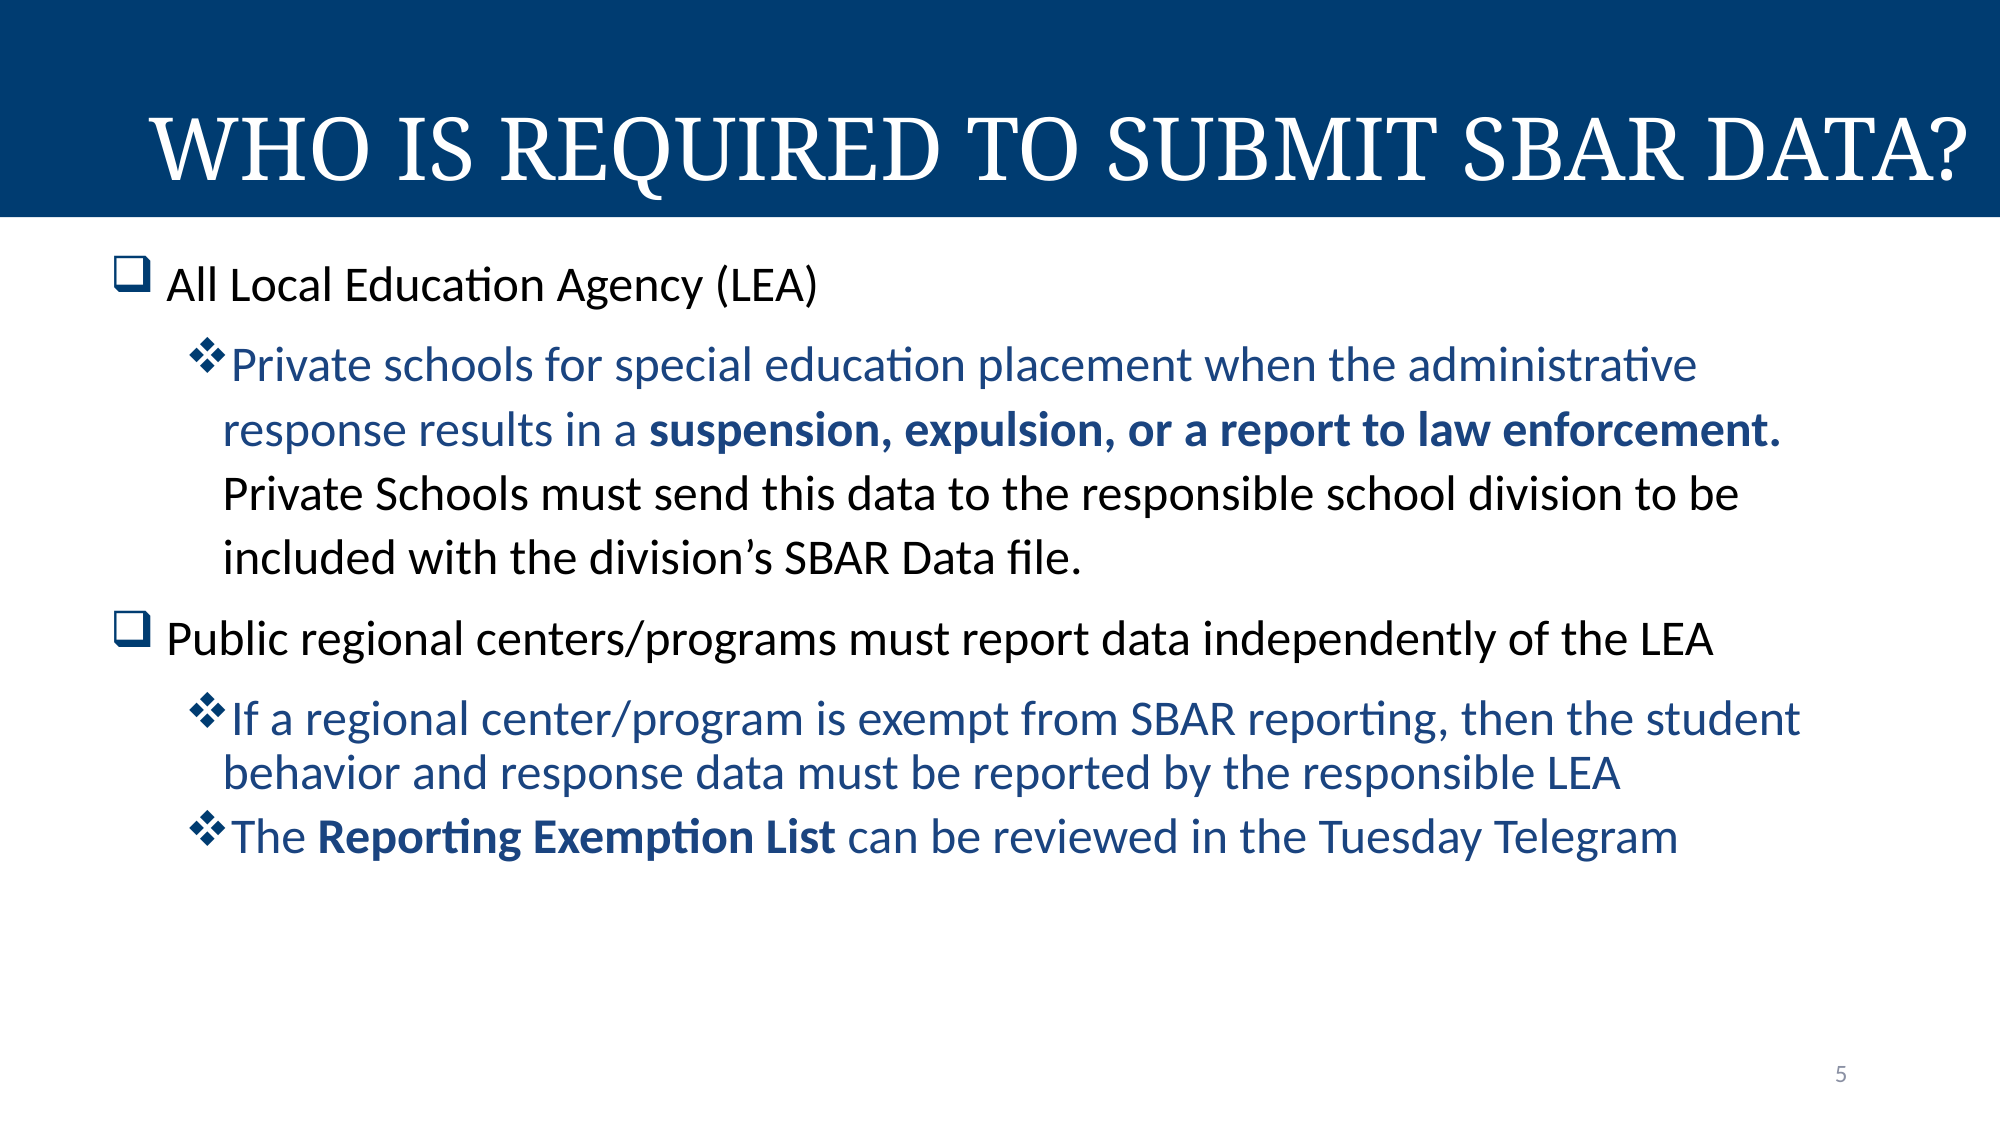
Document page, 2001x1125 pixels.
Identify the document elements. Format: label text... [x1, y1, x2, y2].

list Who is Required to Submit SBAR Data? [0, 0, 2000, 218]
slide_number 5 [1412, 1042, 1863, 1103]
list All Local Education Agency (LEA) Private schools for special education placement when the administrative response results in a suspension, expulsion, or a report to law enforcement. Private Schools must send this data to the responsible school division to be included with the division’s SBAR Data file. Public regional centers/programs must report data independently of the LEA If a regional center/program is exempt from SBAR reporting, then the student behavior and response data must be reported by the responsible LEA The Reporting Exemption List can be reviewed in the Tuesday Telegram [95, 239, 1896, 1014]
